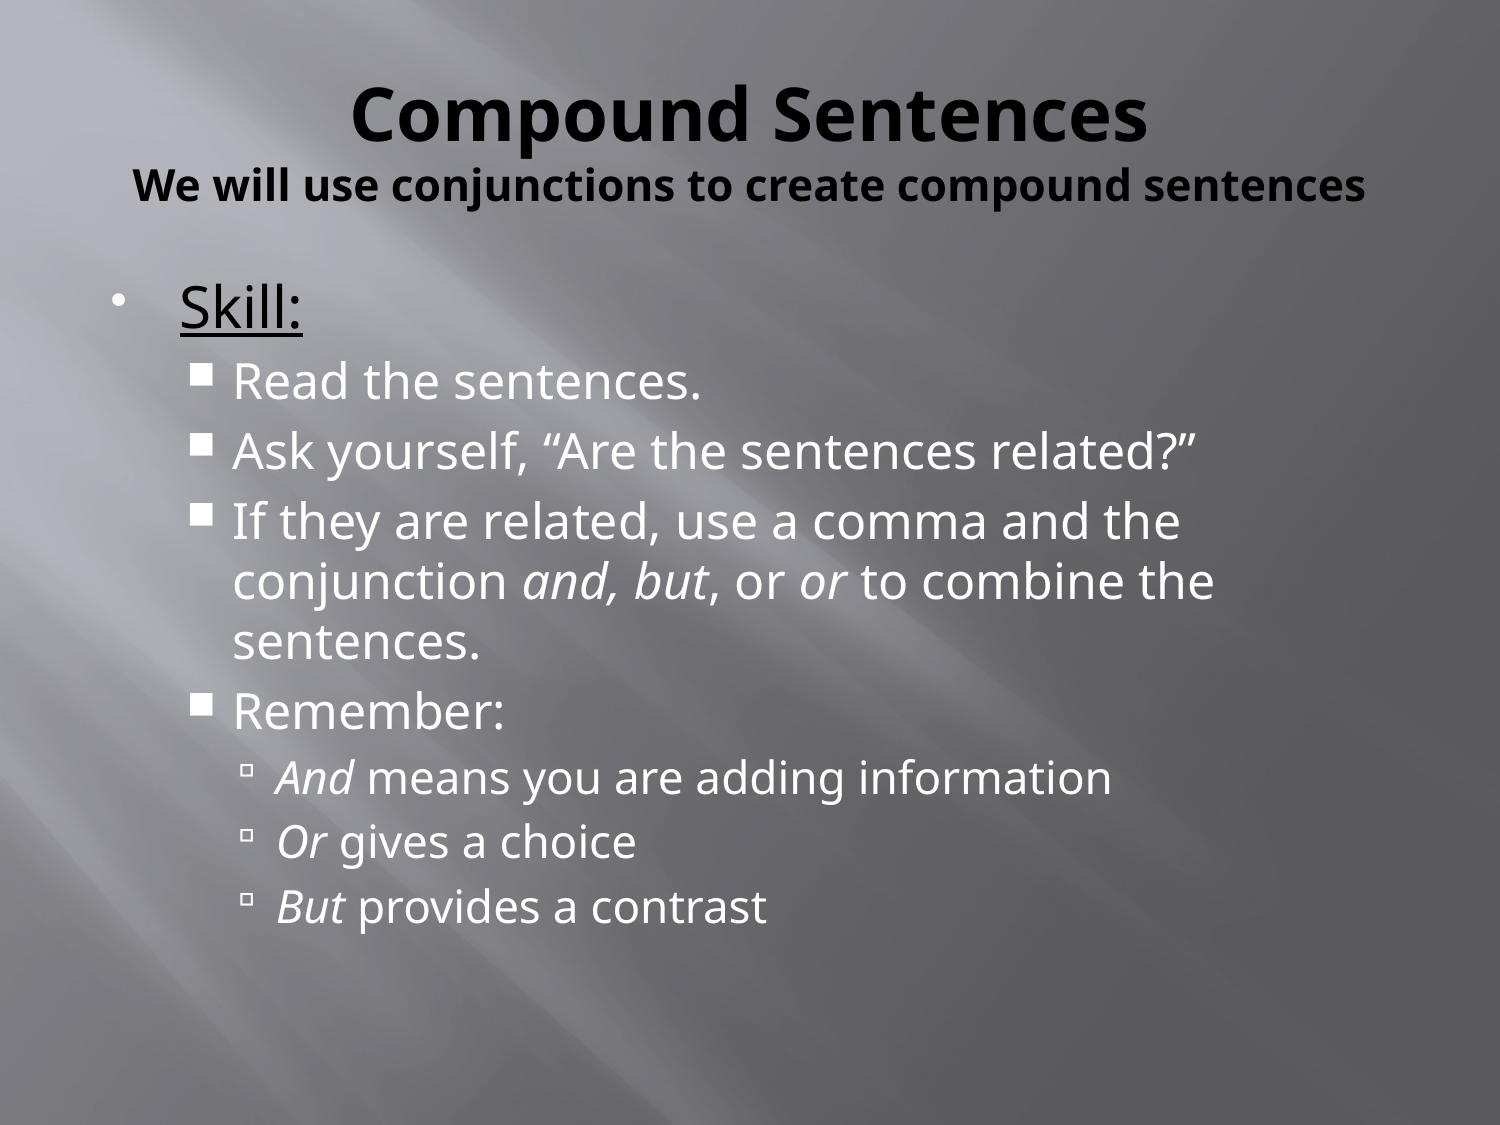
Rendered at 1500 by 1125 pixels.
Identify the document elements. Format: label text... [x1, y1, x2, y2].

title Compound Sentences We will use conjunctions to create compound sentences [75, 45, 1425, 233]
list Skill: Read the sentences. Ask yourself, “Are the sentences related?” If they are related, use a comma and the conjunction and, but, or or to combine the sentences. Remember: And means you are adding information Or gives a choice But provides a contrast [75, 262, 1425, 1035]
